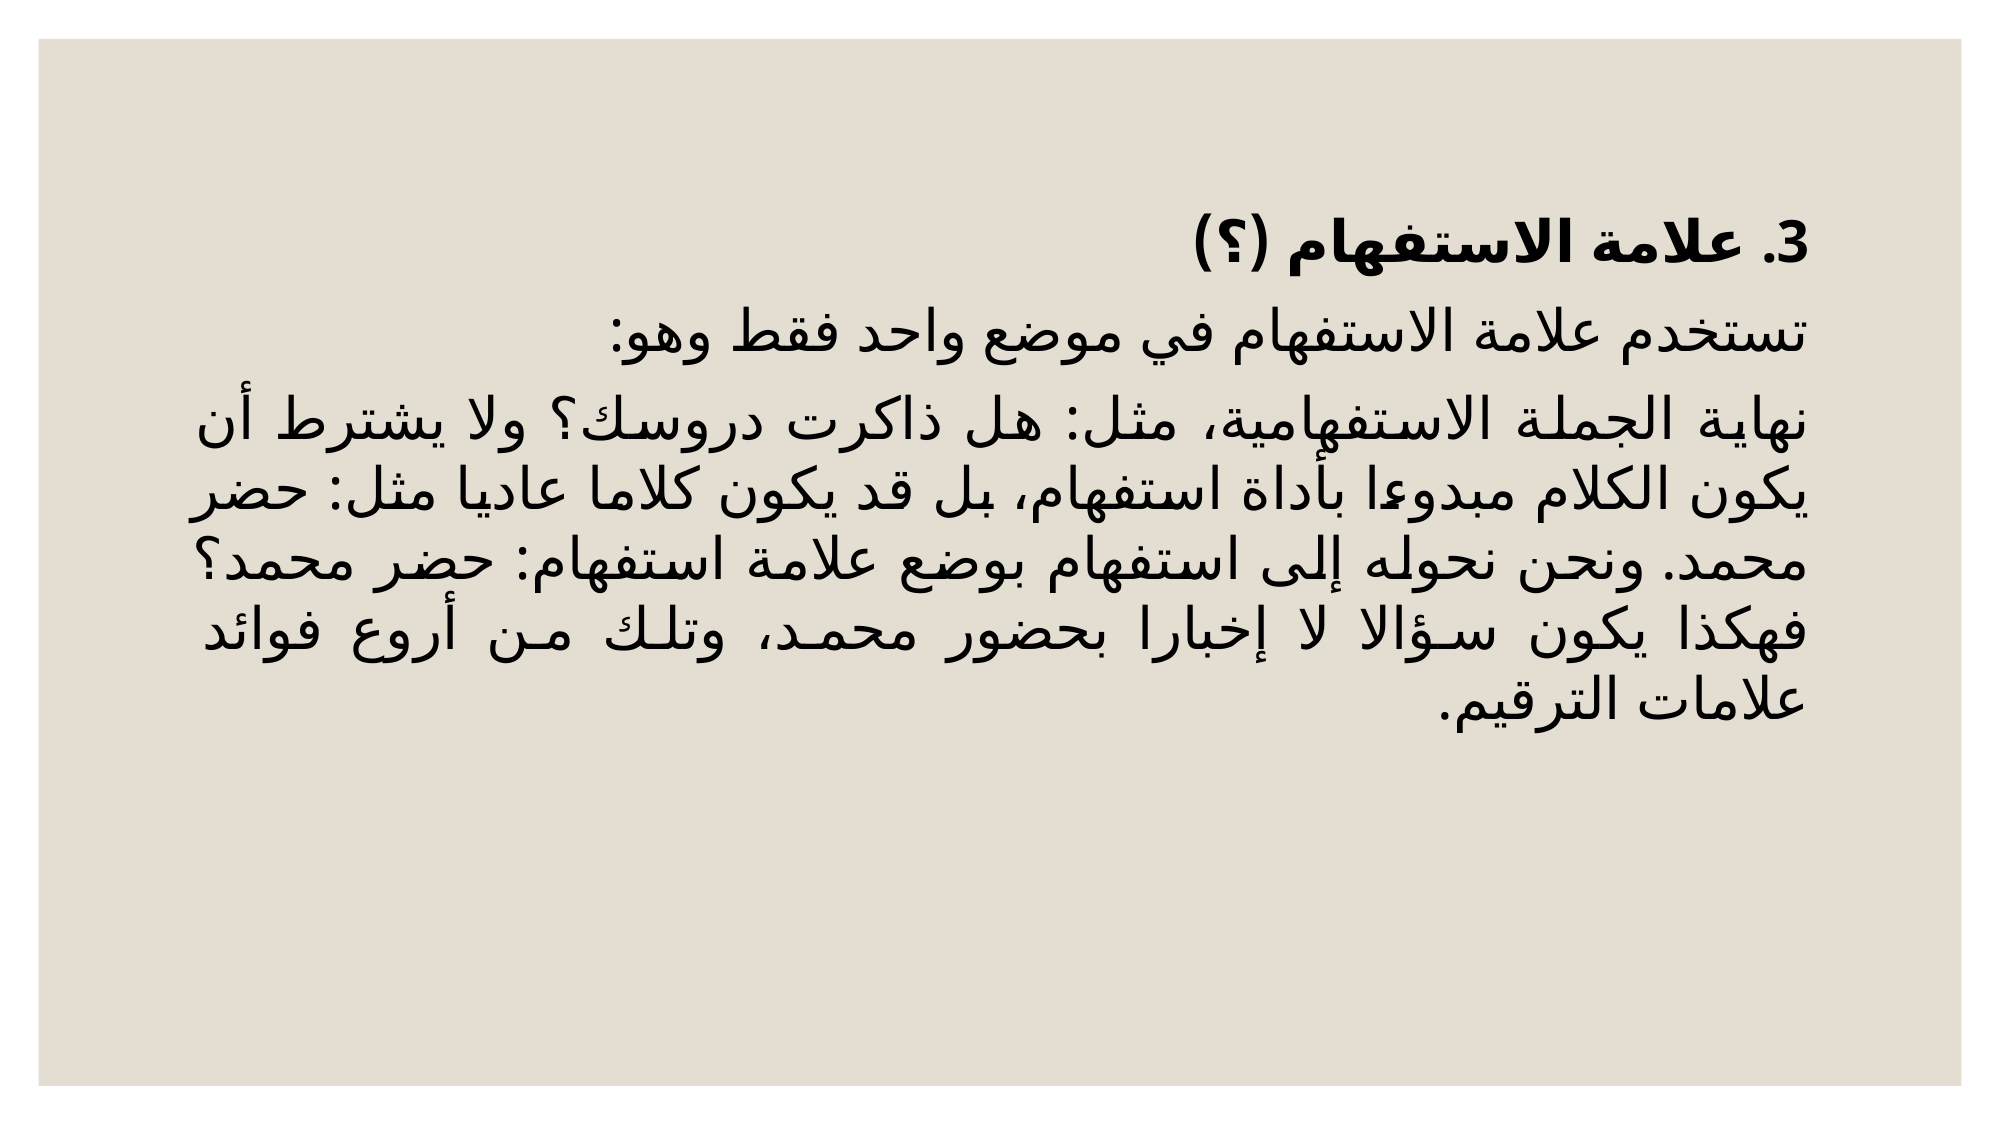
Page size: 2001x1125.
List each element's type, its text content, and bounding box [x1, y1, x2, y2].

list 3. علامة الاستفهام (؟) تستخدم علامة الاستفهام في موضع واحد فقط وهو: نهاية الجملة الاستفهامية، مثل: هل ذاكرت دروسك؟ ولا يشترط أن يكون الكلام مبدوءا بأداة استفهام، بل قد يكون كلاما عاديا مثل: حضر محمد. ونحن نحوله إلى استفهام بوضع علامة استفهام: حضر محمد؟ فهكذا يكون سؤالا لا إخبارا بحضور محمد، وتلك من أروع فوائد علامات الترقيم. [174, 196, 1825, 990]
